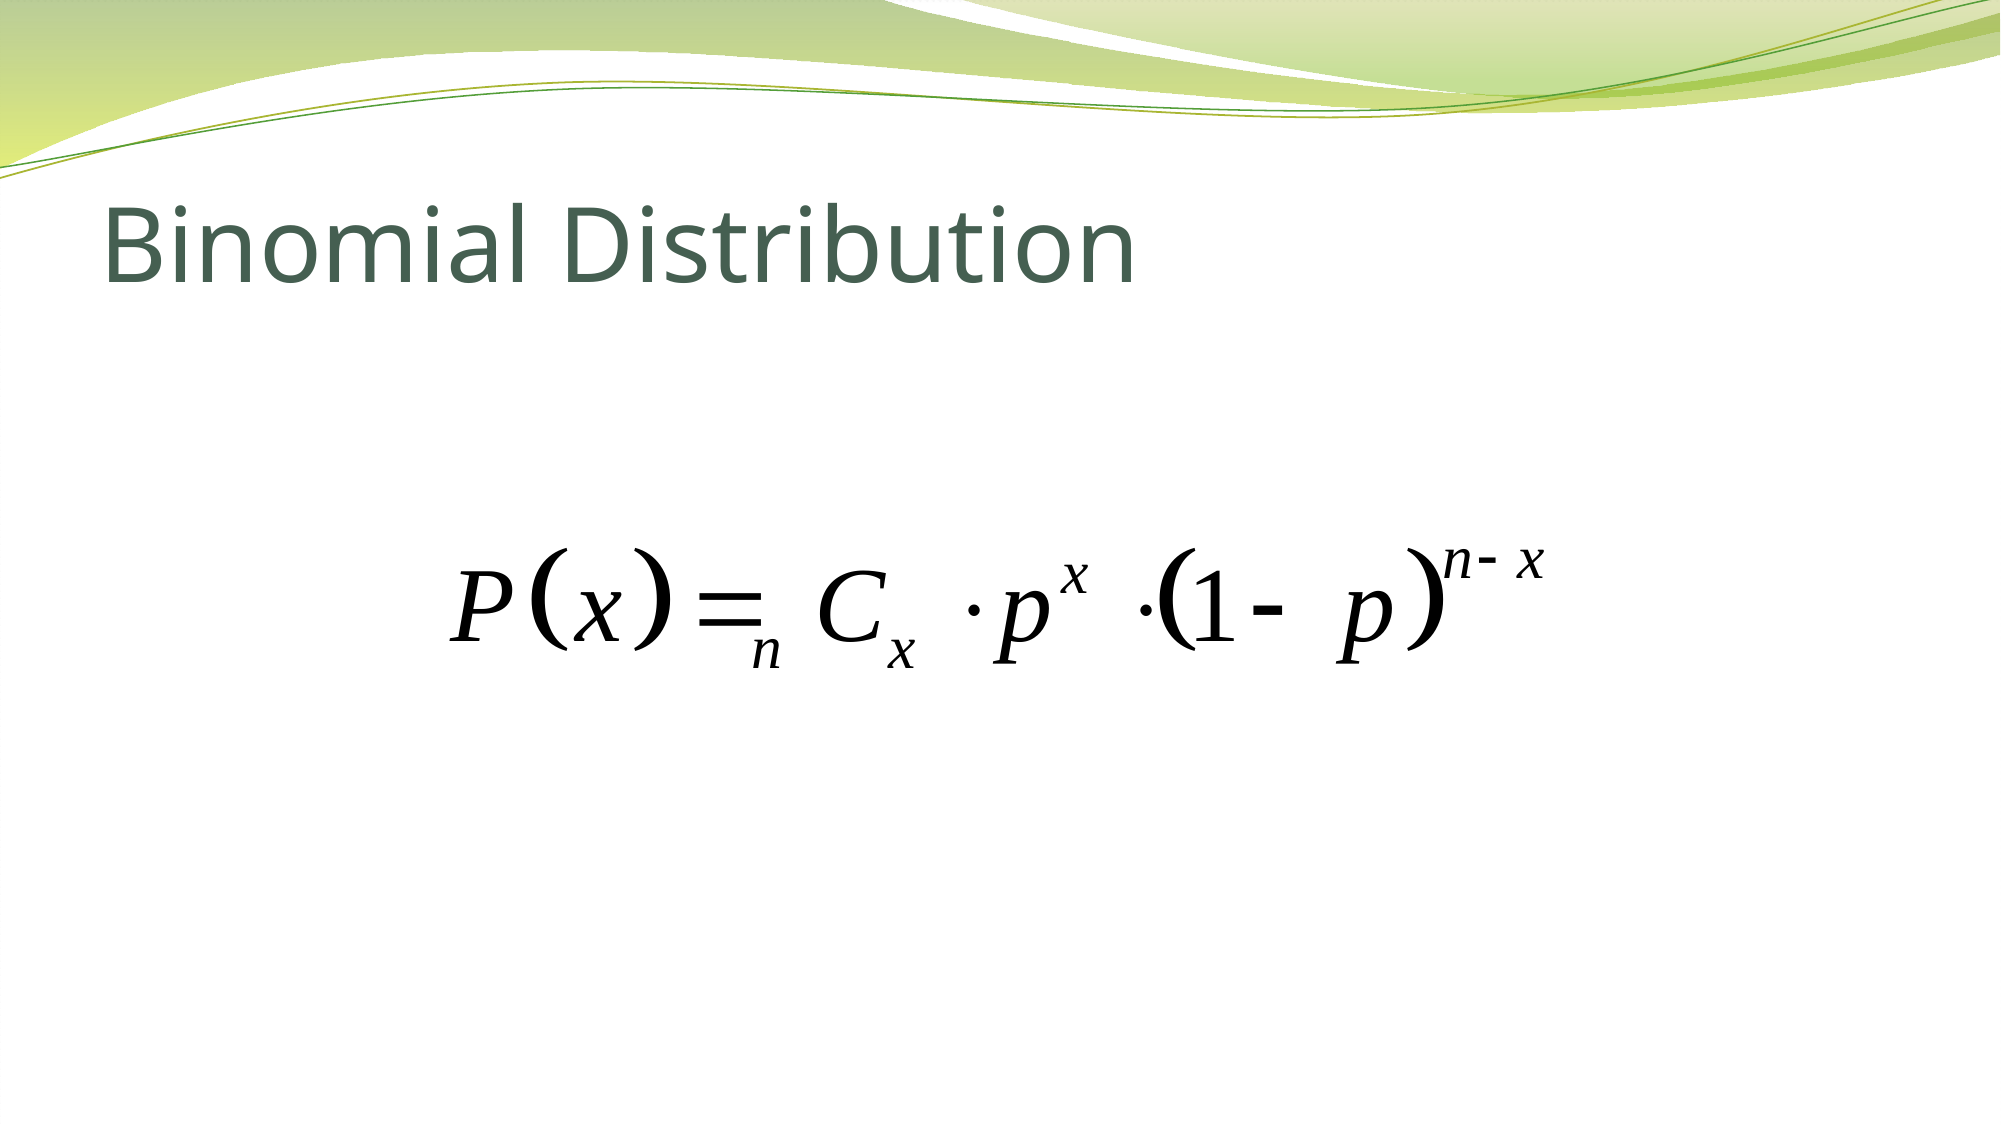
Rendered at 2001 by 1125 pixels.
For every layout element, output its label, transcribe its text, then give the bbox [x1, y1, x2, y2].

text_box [429, 506, 1571, 700]
title Binomial Distribution [99, 115, 1900, 303]
